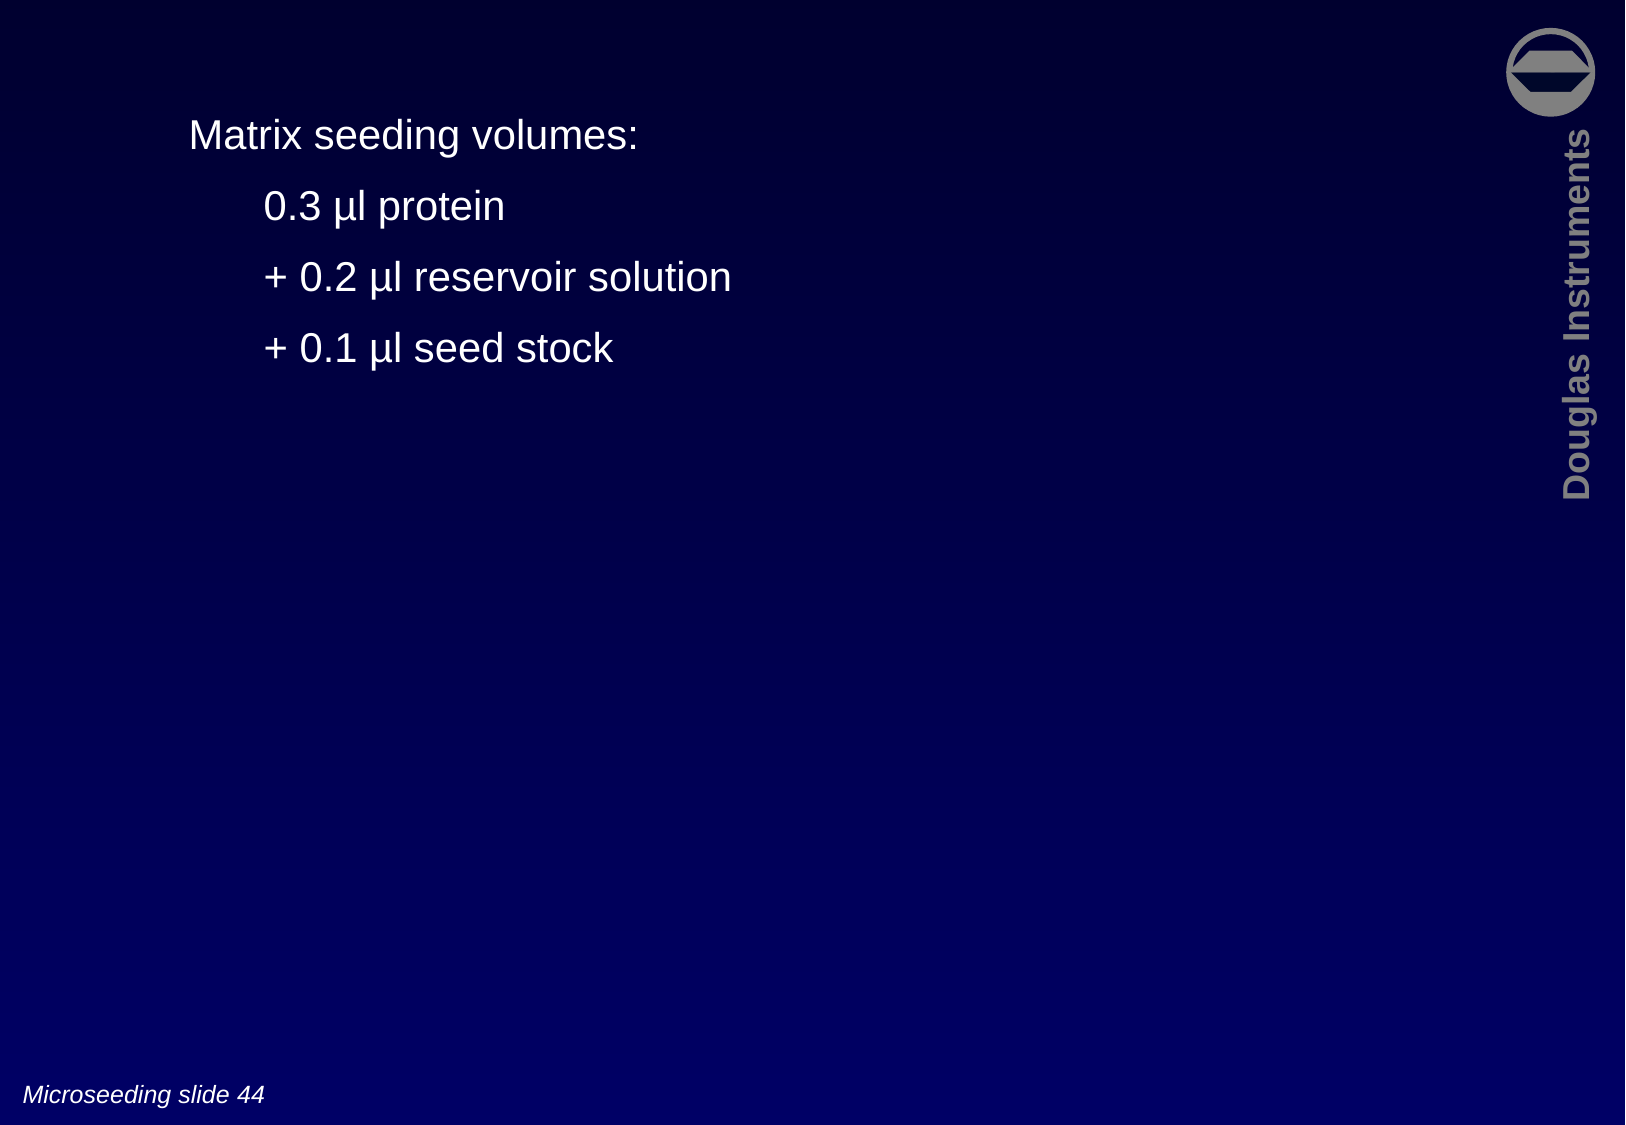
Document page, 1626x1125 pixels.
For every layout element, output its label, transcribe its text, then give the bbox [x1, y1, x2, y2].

text_box Matrix seeding volumes: 0.3 µl protein + 0.2 µl reservoir solution + 0.1 µl seed stock [173, 100, 987, 379]
